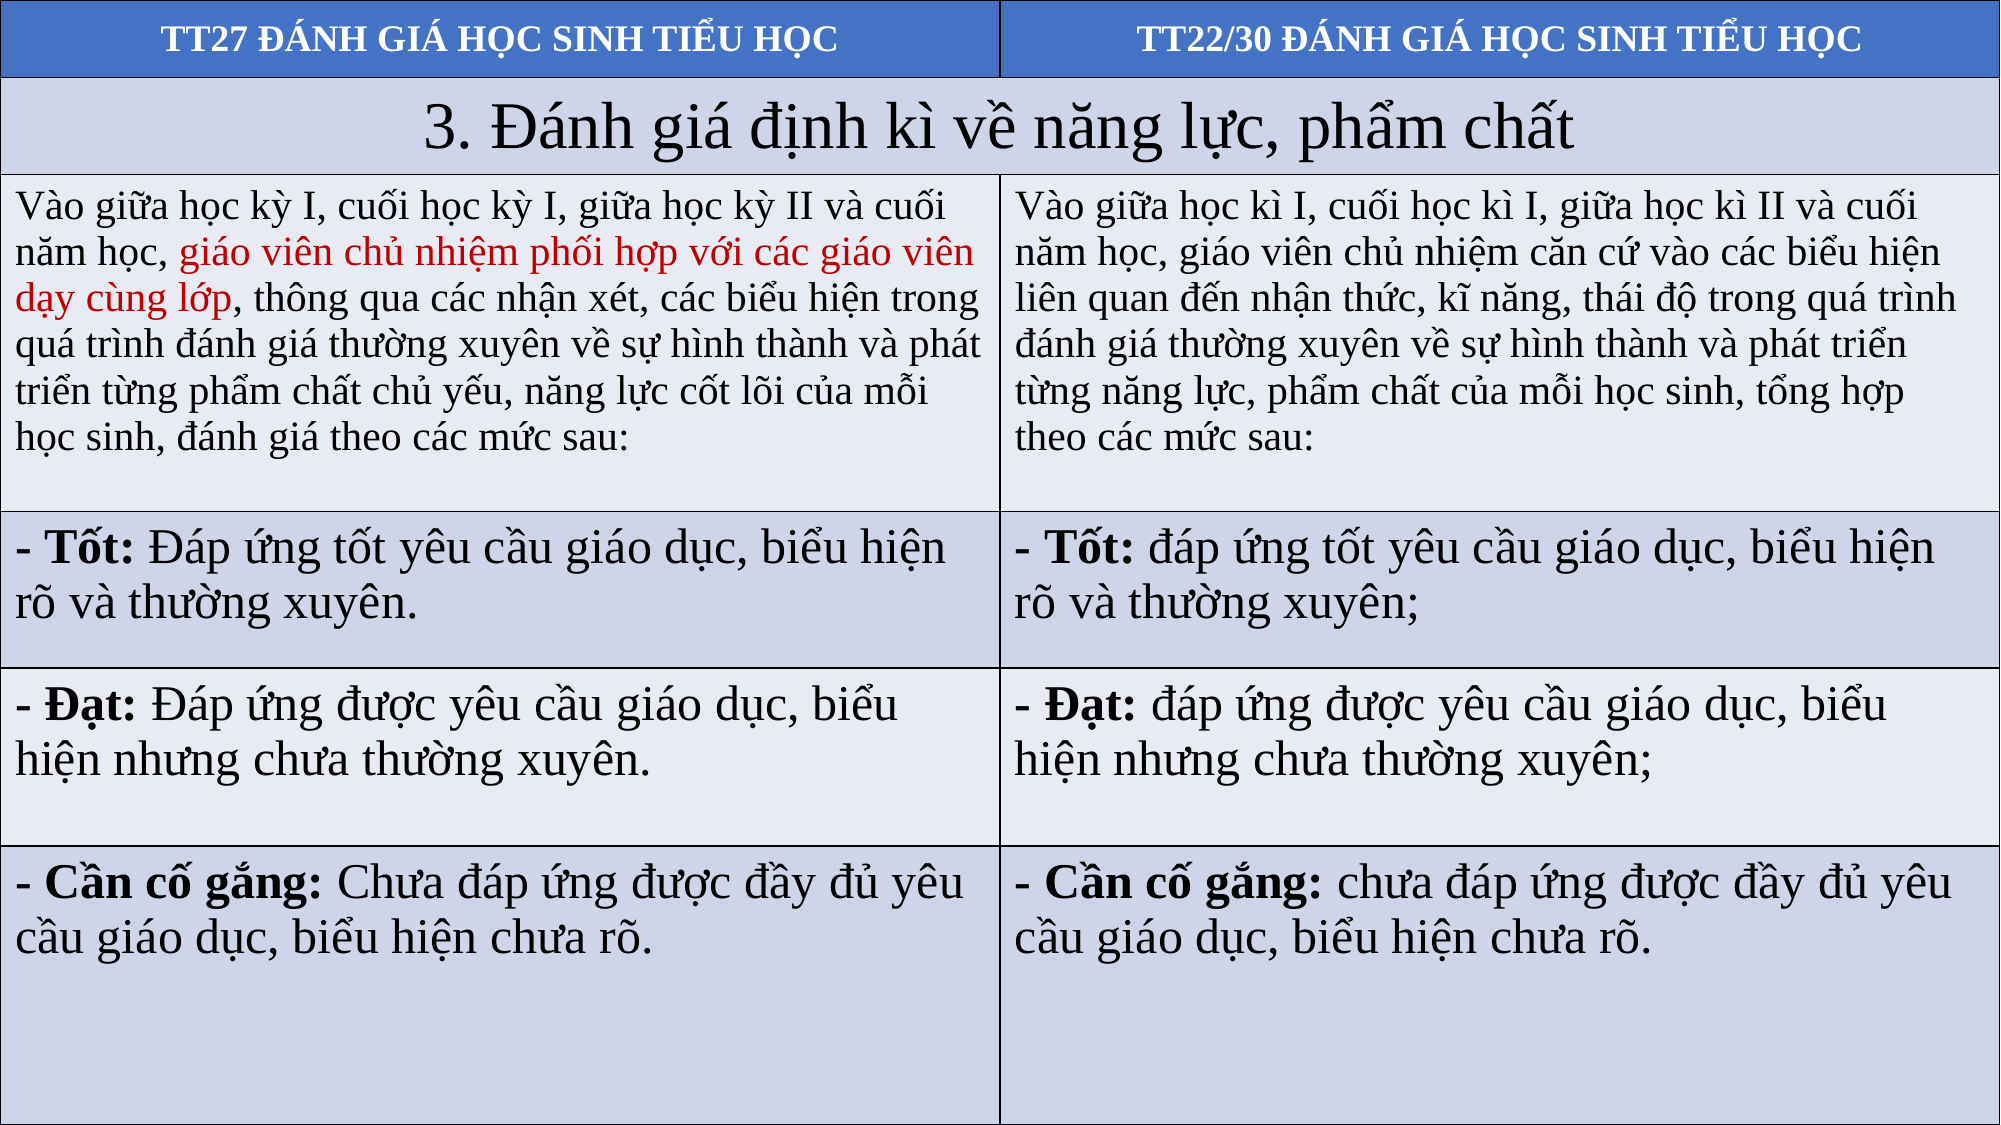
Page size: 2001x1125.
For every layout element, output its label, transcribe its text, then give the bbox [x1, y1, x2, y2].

table_cell - Cần cố gắng: chưa đáp ứng được đầy đủ yêu cầu giáo dục, biểu hiện chưa rõ. [1001, 847, 1999, 1124]
table_cell Vào giữa học kì I, cuối học kì I, giữa học kì II và cuối năm học, giáo viên chủ nhiệm căn cứ vào các biểu hiện liên quan đến nhận thức, kĩ năng, thái độ trong quá trình đánh giá thường xuyên về sự hình thành và phát triển từng năng lực, phẩm chất của mỗi học sinh, tổng hợp theo các mức sau: [1001, 175, 1999, 511]
table_cell - Đạt: Đáp ứng được yêu cầu giáo dục, biểu hiện nhưng chưa thường xuyên. [1, 669, 999, 845]
table_cell - Cần cố gắng: Chưa đáp ứng được đầy đủ yêu cầu giáo dục, biểu hiện chưa rõ. [1, 847, 999, 1124]
table_cell - Tốt: đáp ứng tốt yêu cầu giáo dục, biểu hiện rõ và thường xuyên; [1001, 512, 1999, 667]
table_cell - Đạt: đáp ứng được yêu cầu giáo dục, biểu hiện nhưng chưa thường xuyên; [1001, 669, 1999, 845]
table_header TT27 ĐÁNH GIÁ HỌC SINH TIỂU HỌC [1, 1, 999, 77]
table_header TT22/30 ĐÁNH GIÁ HỌC SINH TIỂU HỌC [1001, 1, 1999, 77]
table_cell 3. Đánh giá định kì về năng lực, phẩm chất [1, 78, 1999, 174]
table_cell Vào giữa học kỳ I, cuối học kỳ I, giữa học kỳ II và cuối năm học, giáo viên chủ nhiệm phối hợp với các giáo viên dạy cùng lớp, thông qua các nhận xét, các biểu hiện trong quá trình đánh giá thường xuyên về sự hình thành và phát triển từng phẩm chất chủ yếu, năng lực cốt lõi của mỗi học sinh, đánh giá theo các mức sau: [1, 175, 999, 511]
table_cell - Tốt: Đáp ứng tốt yêu cầu giáo dục, biểu hiện rõ và thường xuyên. [1, 512, 999, 667]
